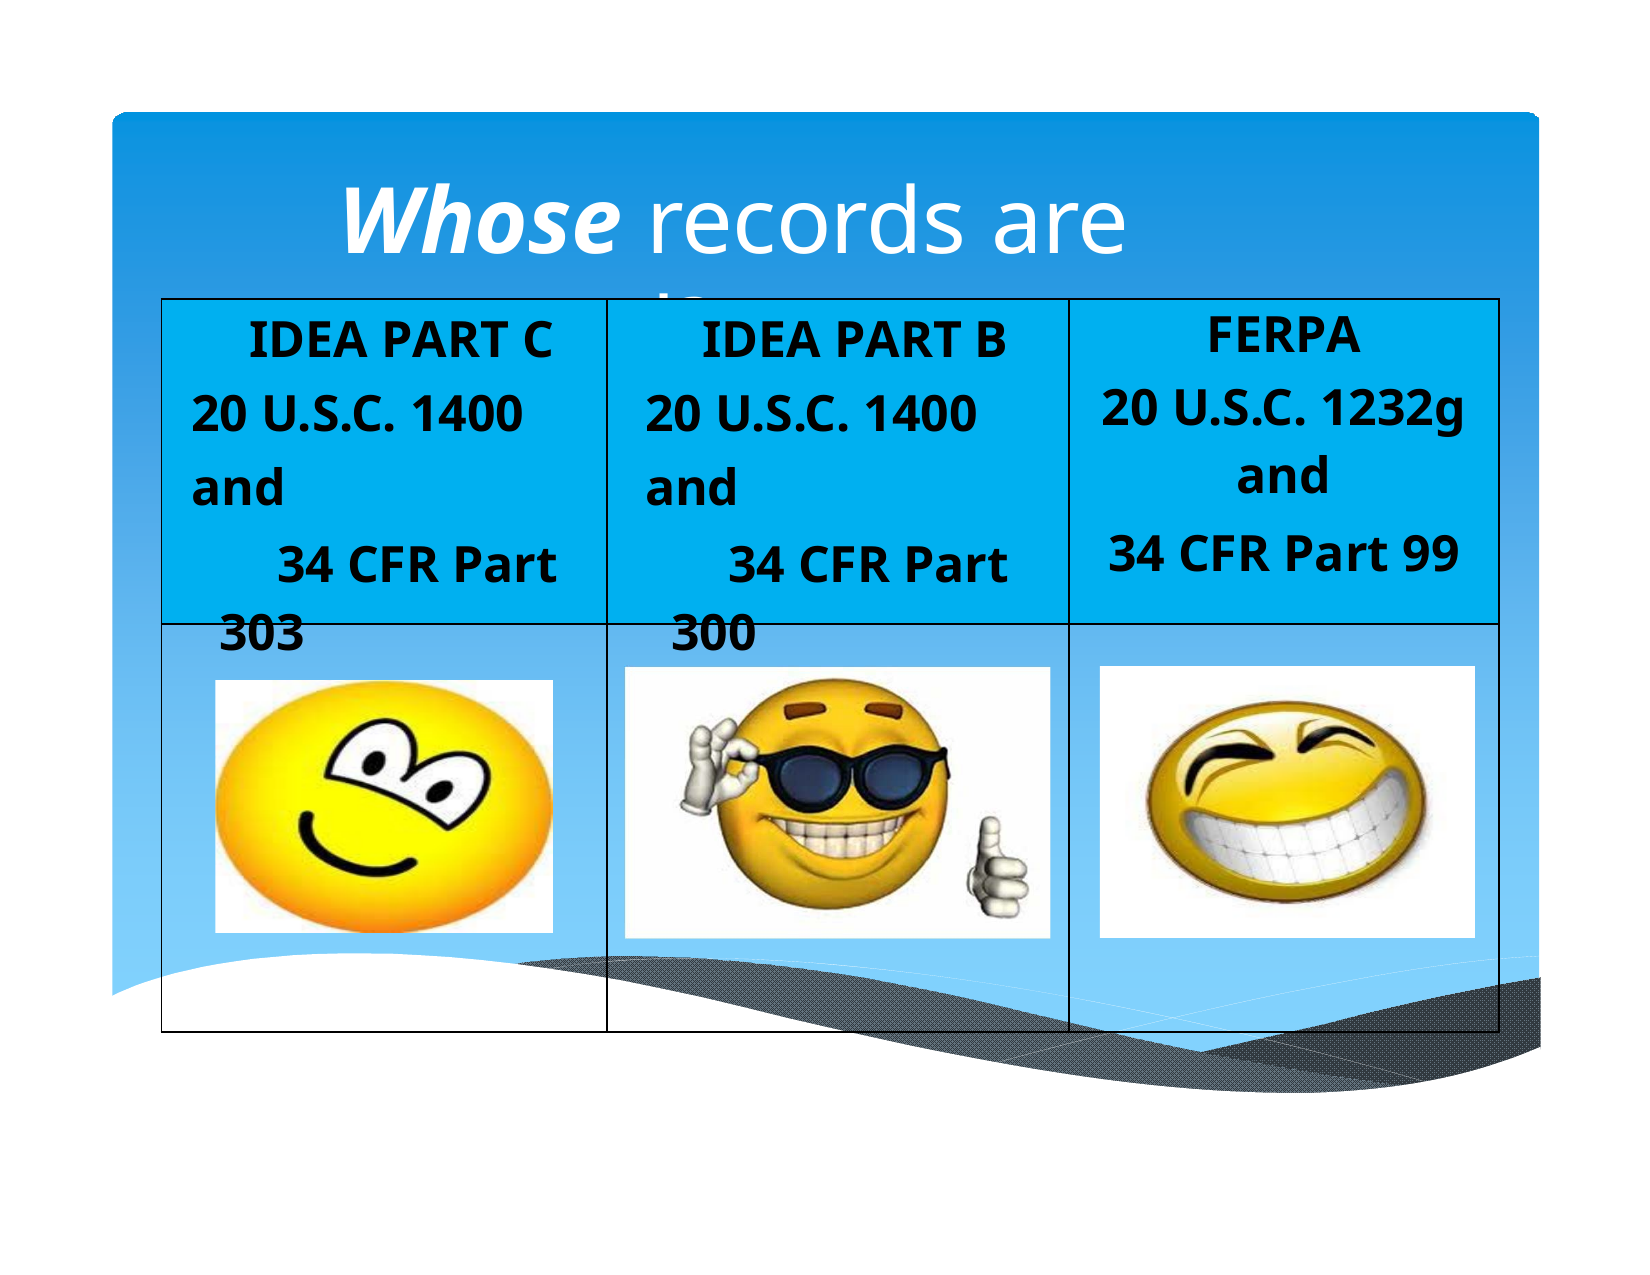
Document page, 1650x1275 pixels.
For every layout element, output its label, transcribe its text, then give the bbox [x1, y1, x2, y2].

table_header IDEA PART C 20 U.S.C. 1400 and 34 CFR Part 303 [162, 300, 606, 623]
table_cell [1070, 625, 1498, 1031]
text_box [1001, 1033, 1416, 1092]
text_box Whose records are covered? [336, 162, 1427, 298]
table_cell [608, 625, 1068, 1031]
text_box [112, 112, 1540, 995]
table_cell [162, 625, 606, 1031]
text_box [1416, 977, 1541, 1081]
text_box [109, 977, 1541, 1172]
text_box [858, 1033, 1106, 1062]
table_header IDEA PART B 20 U.S.C. 1400 and 34 CFR Part 300 [608, 300, 1068, 623]
table_header FERPA 20 U.S.C. 1232g and 34 CFR Part 99 [1070, 300, 1498, 623]
